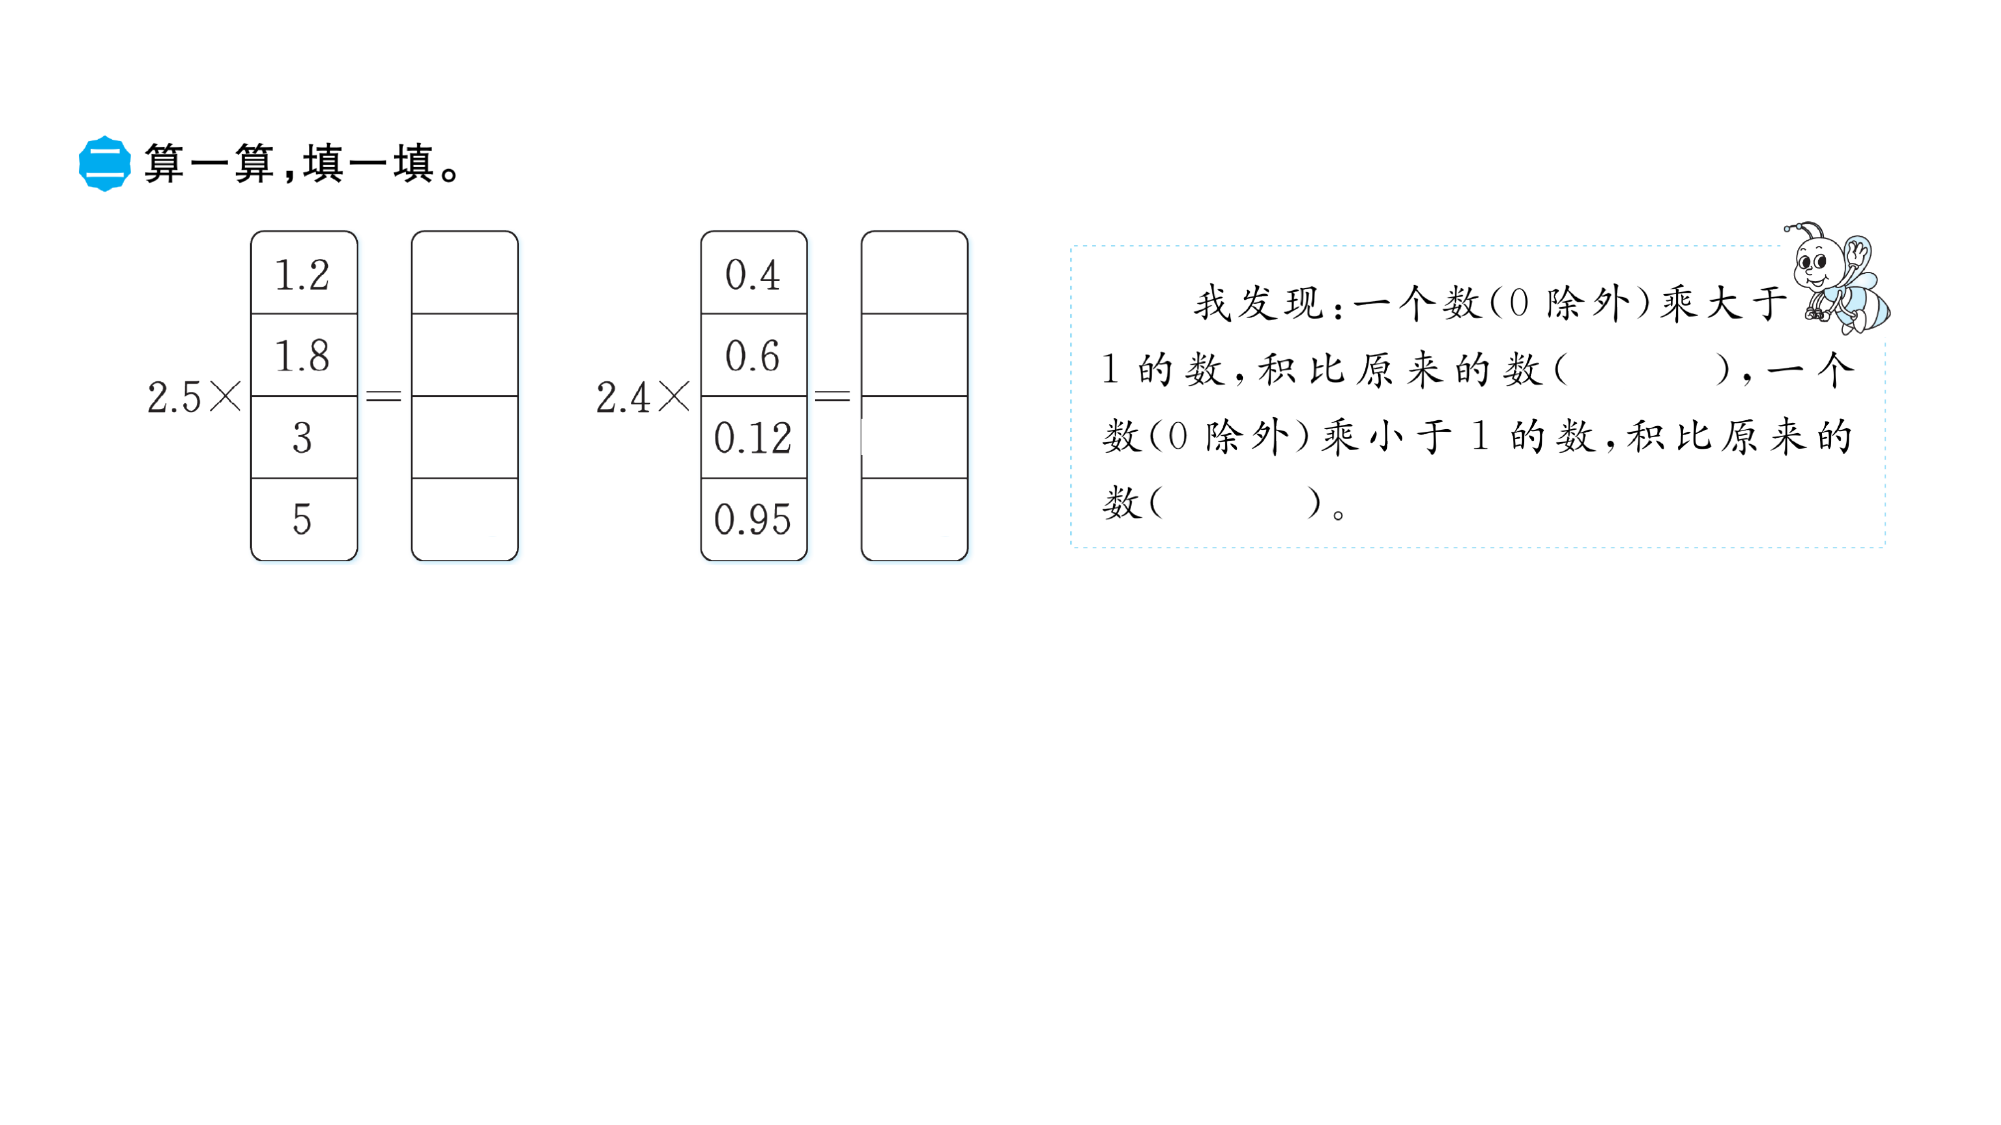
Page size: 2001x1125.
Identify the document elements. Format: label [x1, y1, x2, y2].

picture [75, 123, 1966, 573]
